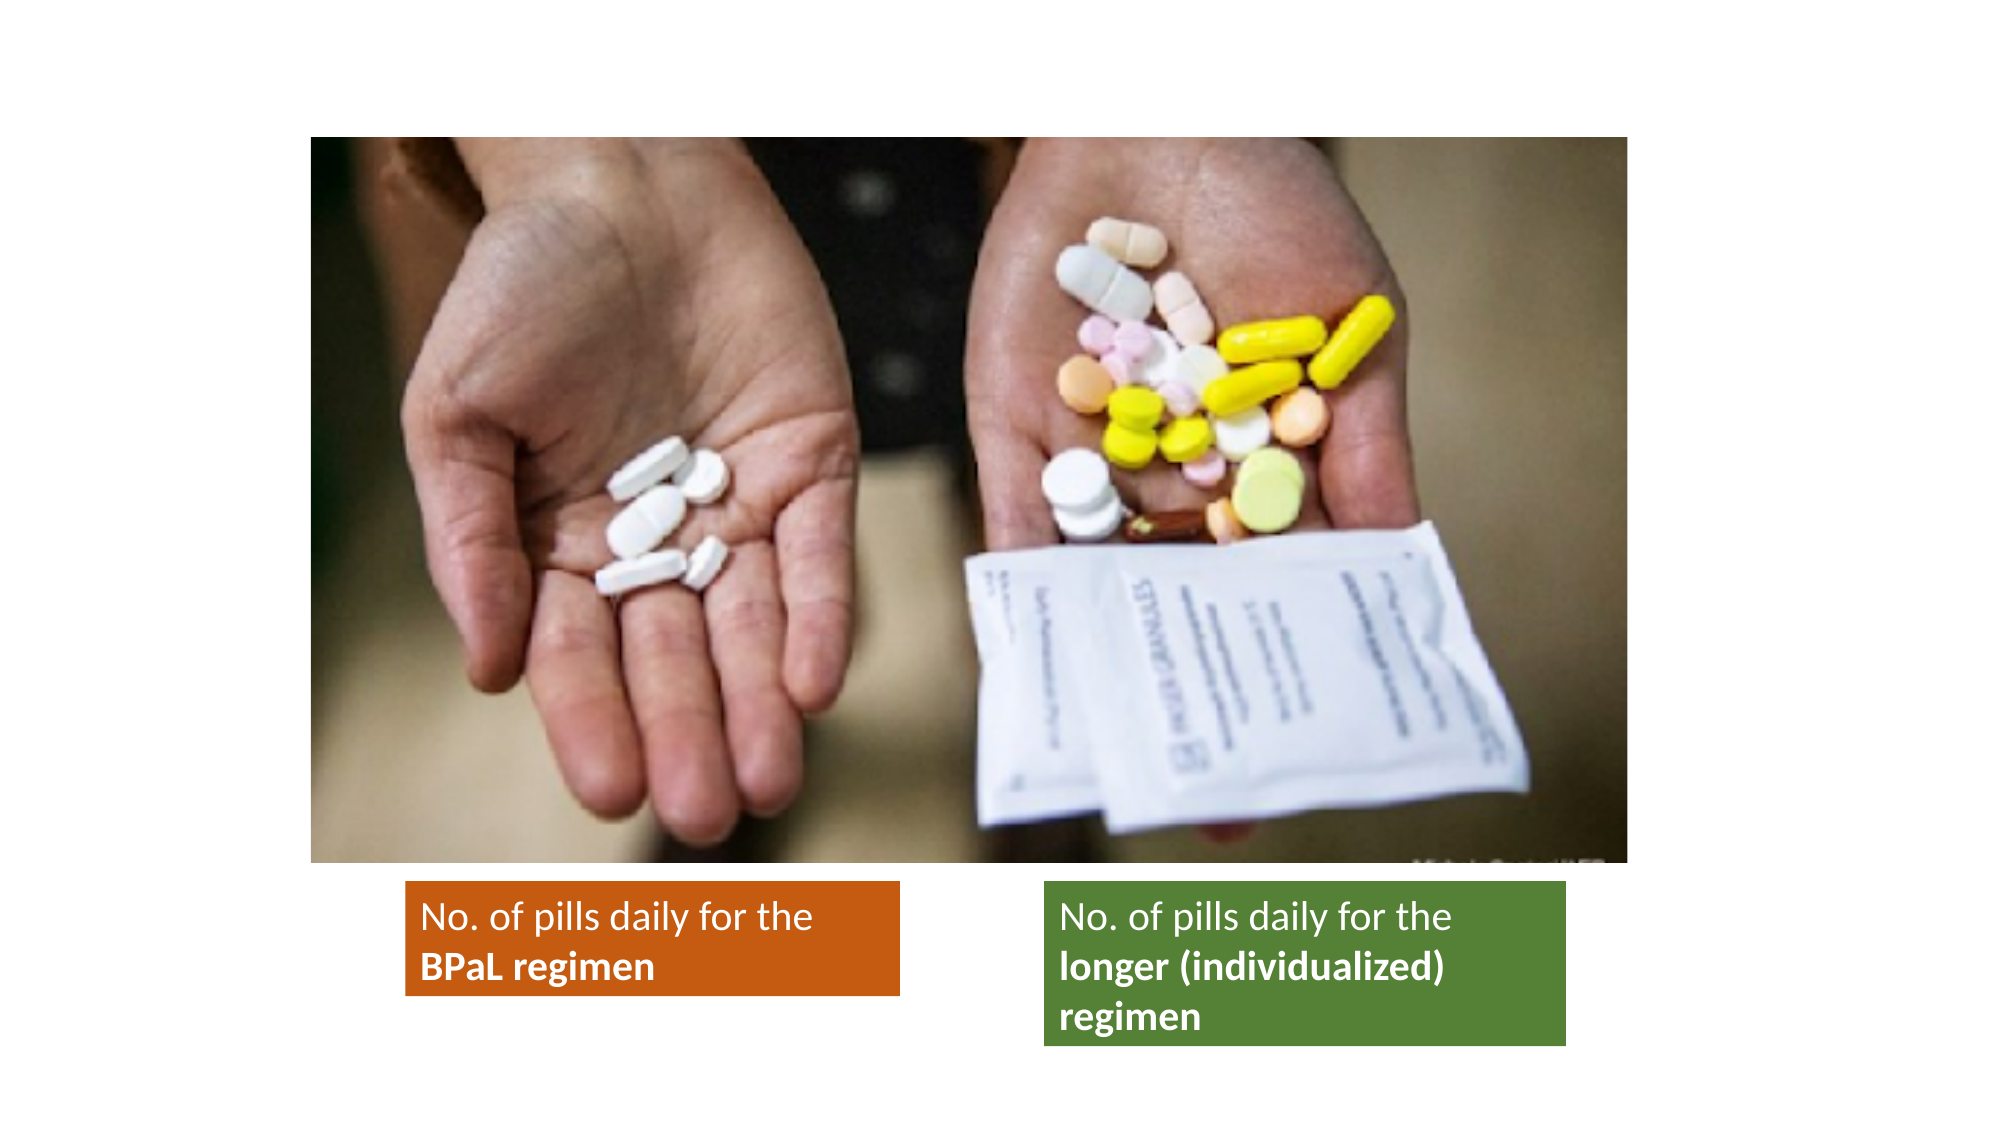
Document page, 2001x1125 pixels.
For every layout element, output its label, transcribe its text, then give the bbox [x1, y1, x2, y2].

text_box No. of pills daily for the BPaL regimen [405, 881, 900, 997]
picture [310, 137, 1628, 864]
text_box No. of pills daily for the longer (individualized) regimen [1044, 881, 1566, 1047]
